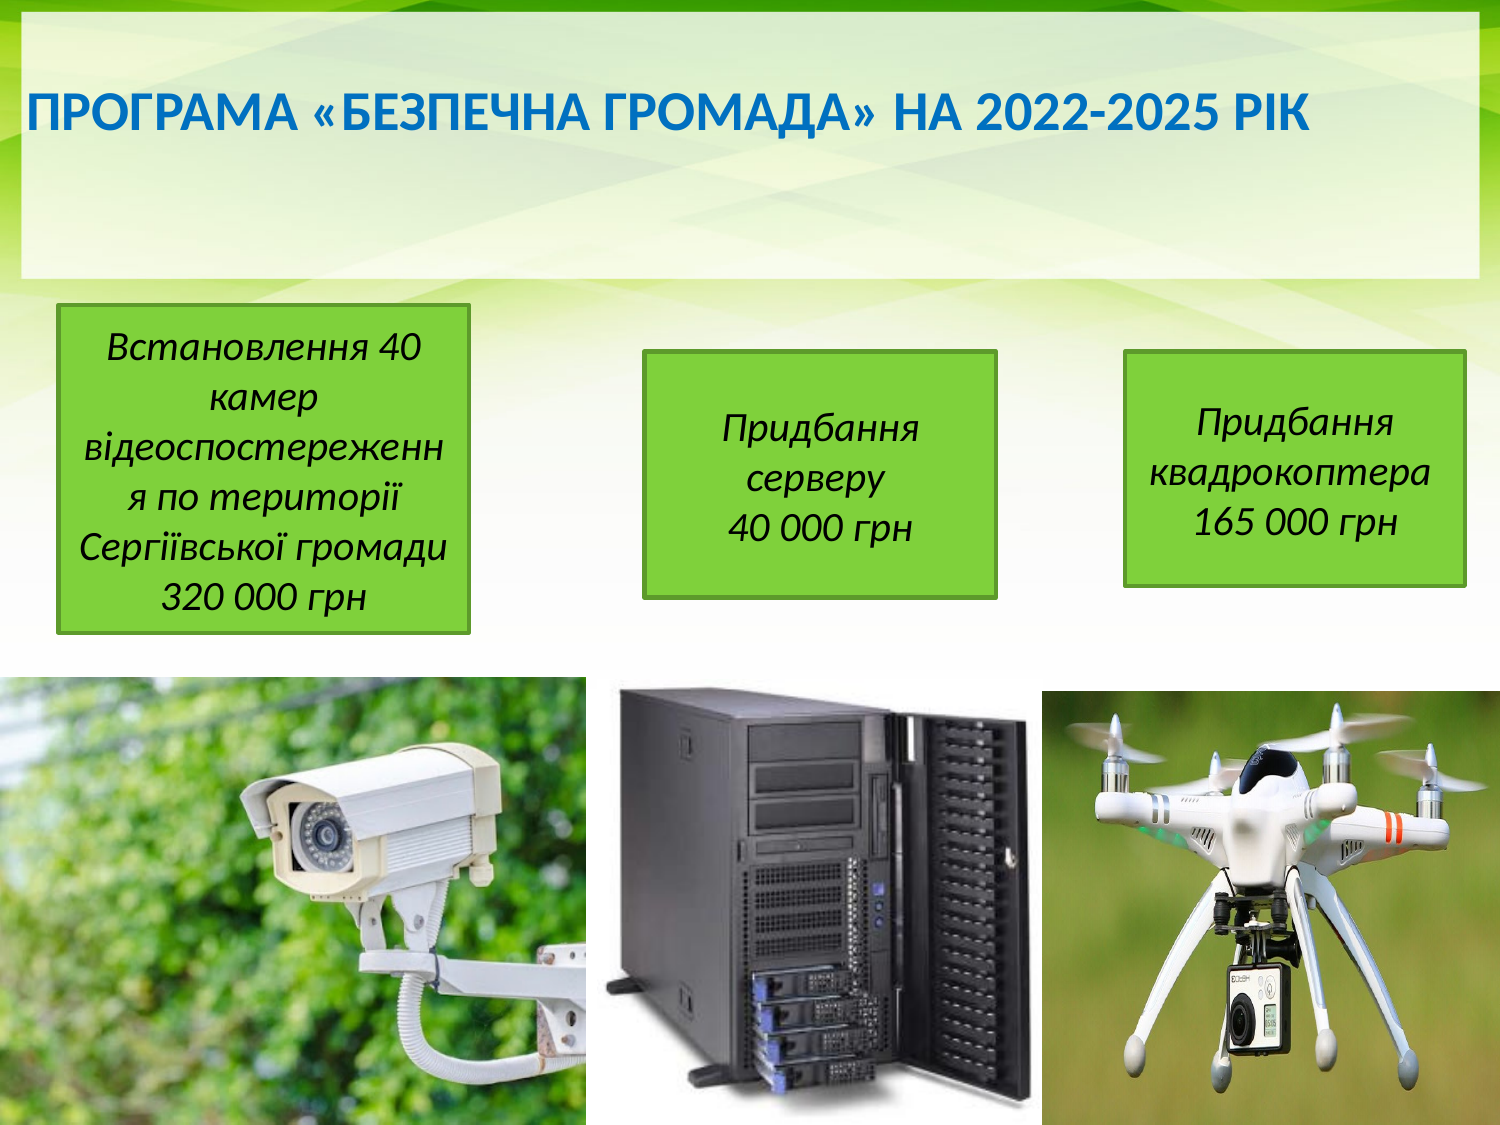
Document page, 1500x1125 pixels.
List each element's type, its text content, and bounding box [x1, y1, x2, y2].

text_box Придбання квадрокоптера 165 000 грн [1123, 349, 1467, 588]
text_box Встановлення 40 камер відеоспостереження по території Сергіївської громади 320 000 грн [56, 303, 471, 635]
text_box Придбання серверу 40 000 грн [642, 349, 998, 600]
title Програма «Безпечна громада» на 2022-2025 рік [0, 45, 1350, 282]
picture [0, 0, 1500, 1125]
